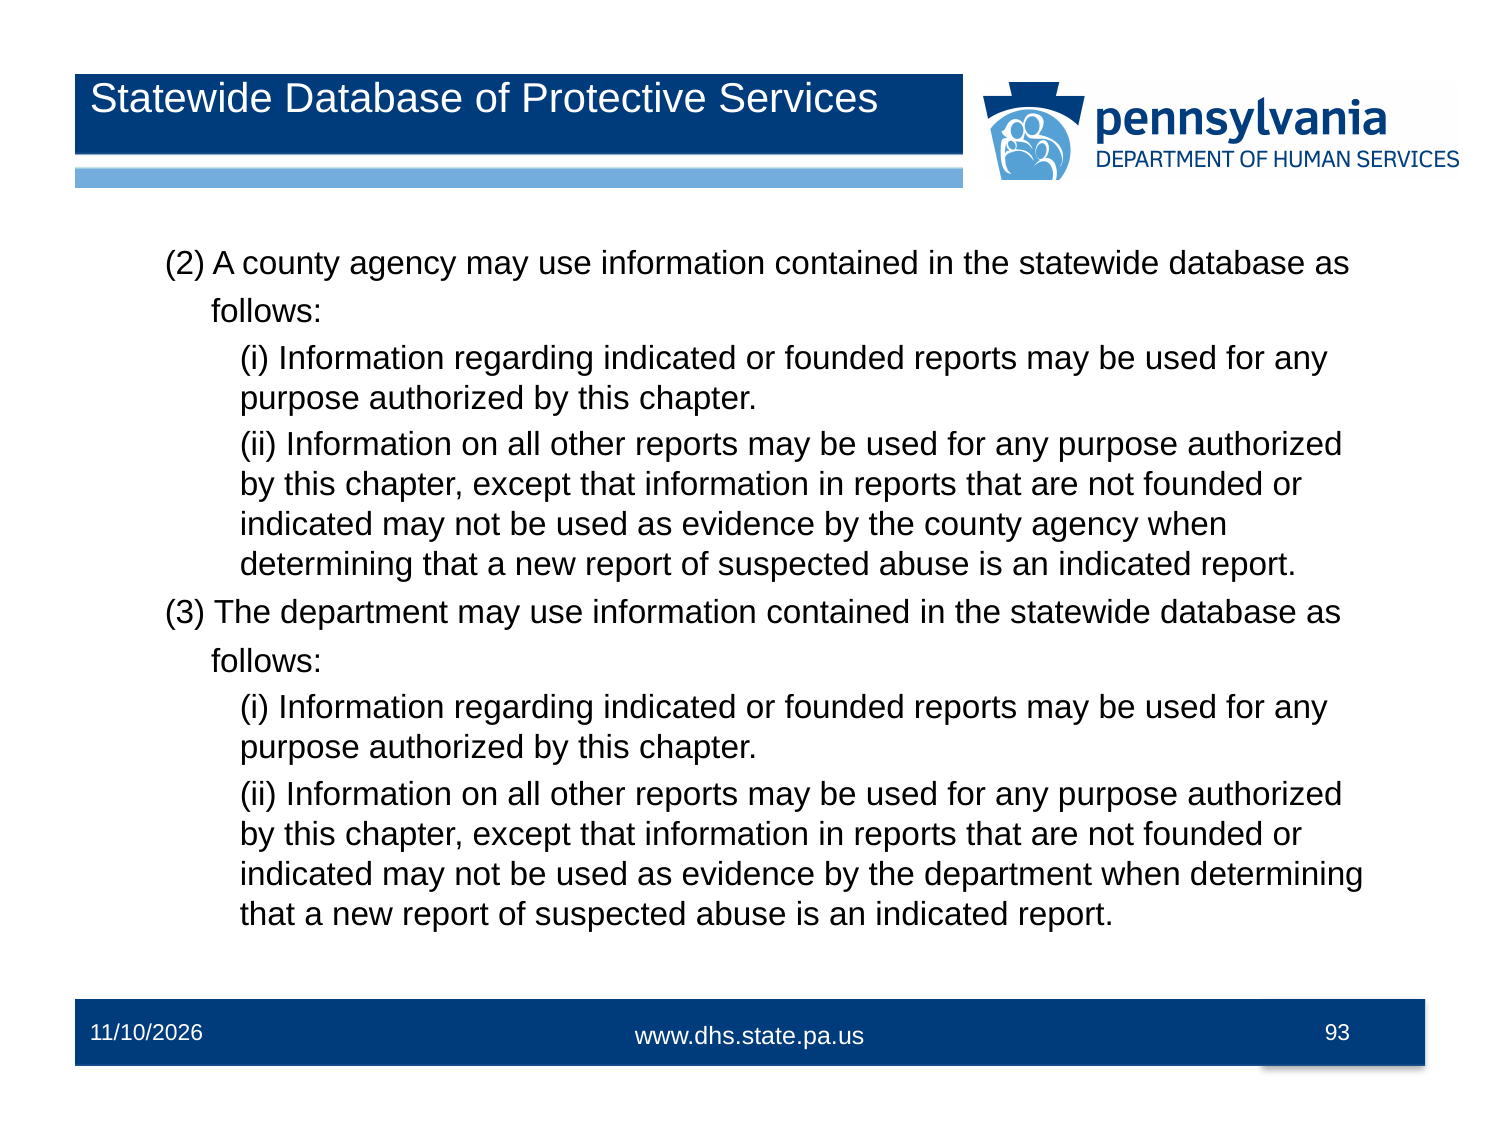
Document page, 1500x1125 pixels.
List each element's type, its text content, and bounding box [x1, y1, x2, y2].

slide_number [75, 1013, 425, 1063]
picture [75, 1013, 1425, 1066]
picture [983, 82, 1459, 180]
slide_number 93 [1250, 999, 1425, 1063]
list (2) A county agency may use information contained in the statewide database as follows: (i) Information regarding indicated or founded reports may be used for any purpose authorized by this chapter. (ii) Information on all other reports may be used for any purpose authorized by this chapter, except that information in reports that are not founded or indicated may not be used as evidence by the county agency when determining that a new report of suspected abuse is an indicated report. (3) The department may use information contained in the statewide database as follows: (i) Information regarding indicated or founded reports may be used for any purpose authorized by this chapter. (ii) Information on all other reports may be used for any purpose authorized by this chapter, except that information in reports that are not founded or indicated may not be used as evidence by the department when determining that a new report of suspected abuse is an indicated report. [0, 224, 1388, 1013]
picture [75, 138, 963, 188]
title Statewide Database of Protective Services [75, 63, 963, 138]
